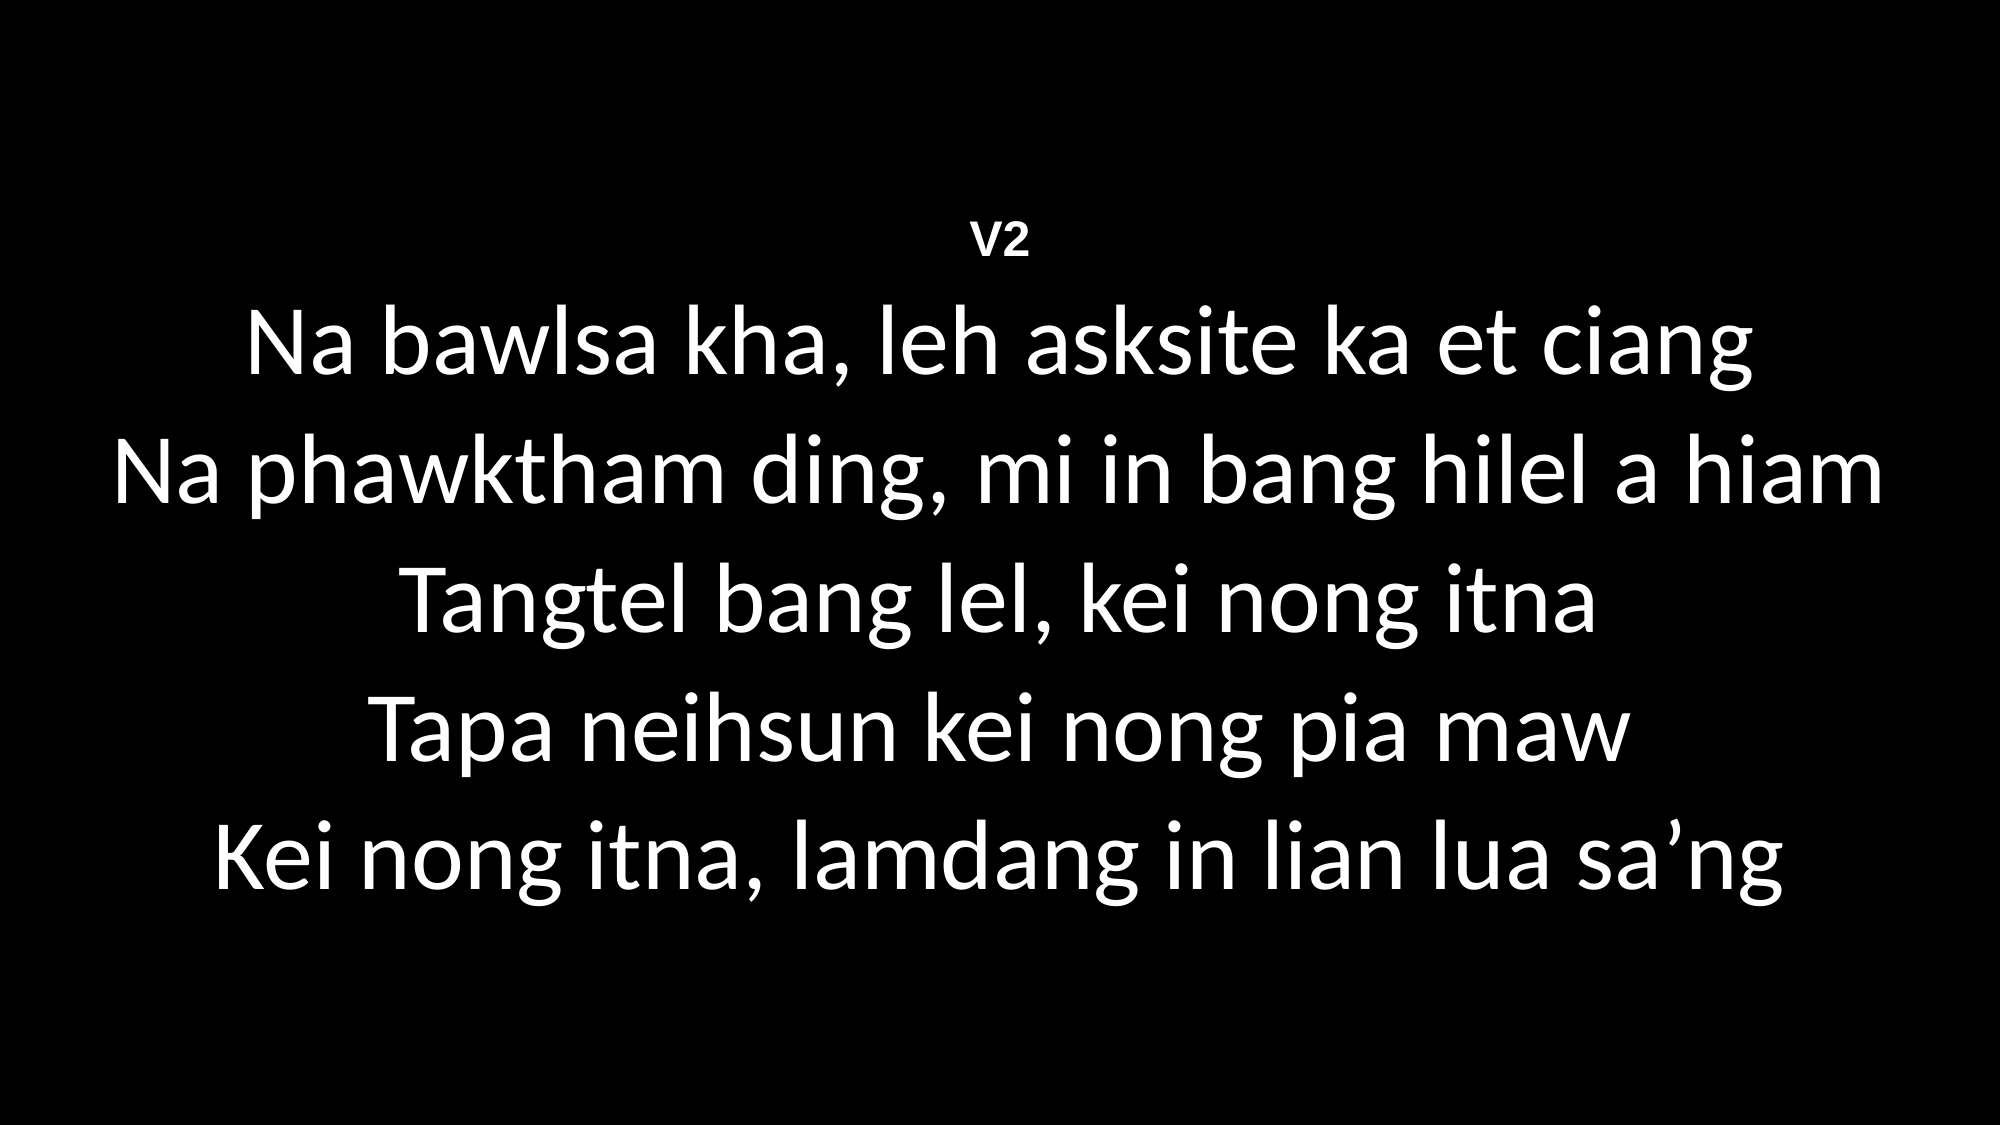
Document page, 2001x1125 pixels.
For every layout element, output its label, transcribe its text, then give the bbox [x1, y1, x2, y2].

list V2 Na bawlsa kha, leh asksite ka et ciang Na phawktham ding, mi in bang hilel a hiam Tangtel bang lel, kei nong itna Tapa neihsun kei nong pia maw Kei nong itna, lamdang in lian lua sa’ng [68, 75, 1932, 1050]
